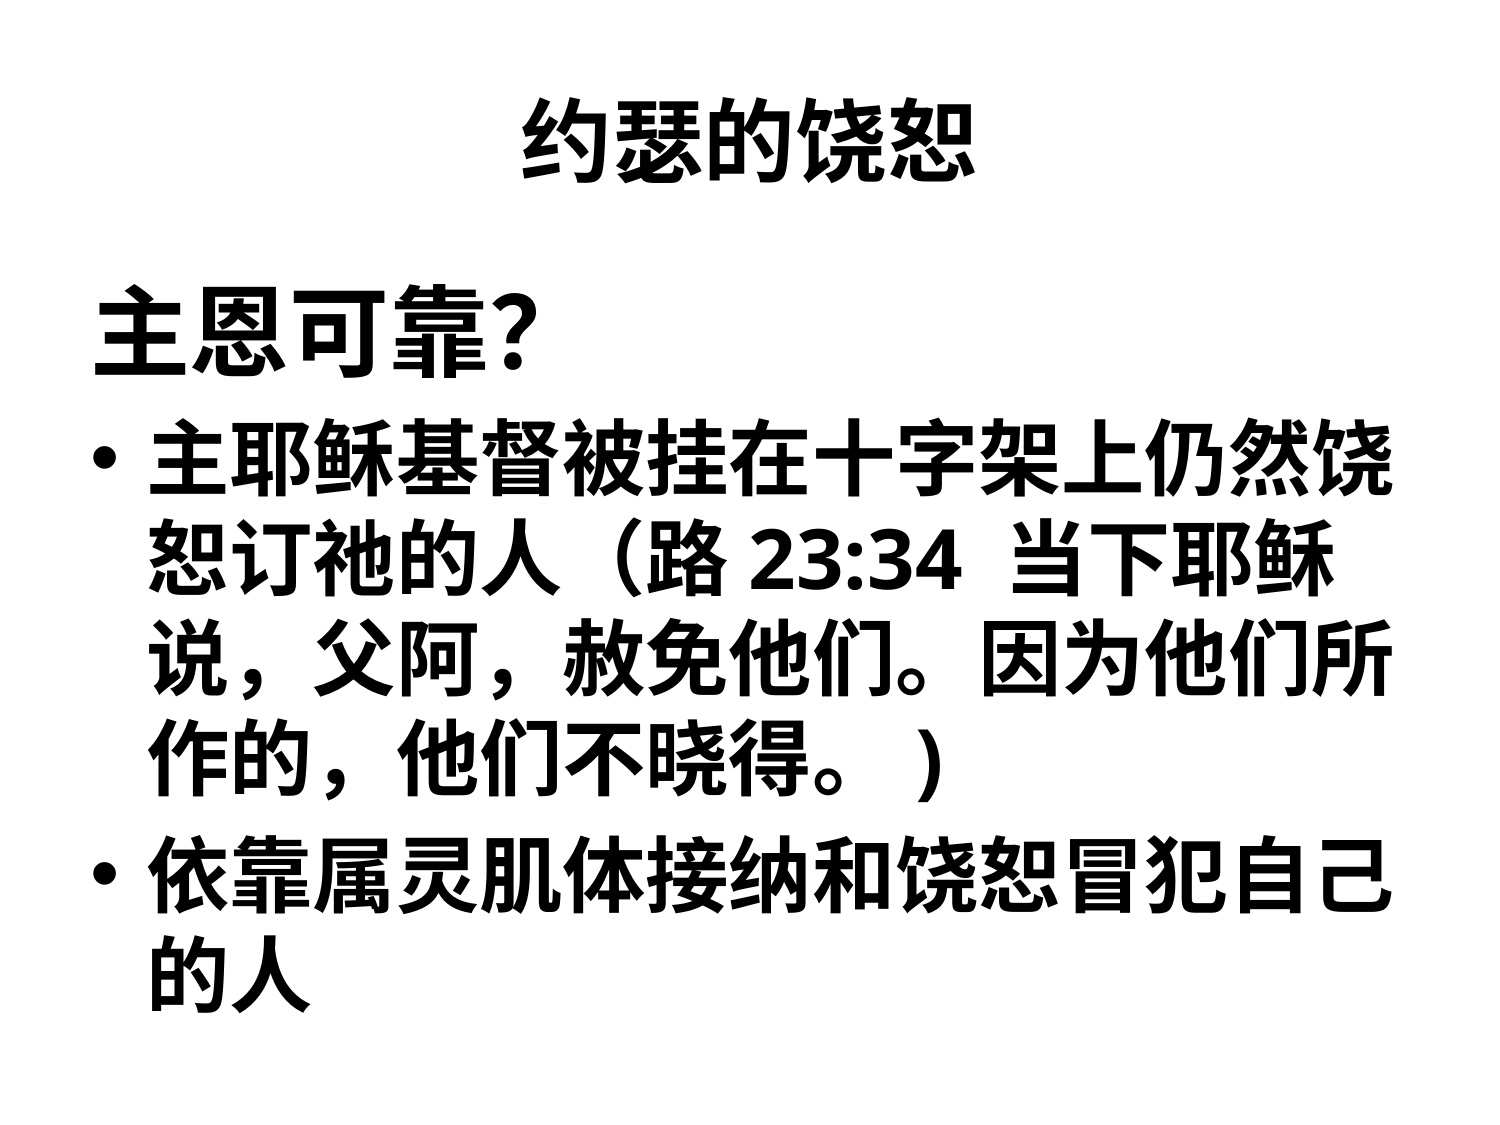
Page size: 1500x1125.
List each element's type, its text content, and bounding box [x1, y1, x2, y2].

title 约瑟的饶恕 [75, 45, 1425, 233]
list 主恩可靠？ 主耶稣基督被挂在十字架上仍然饶恕订祂的人（路23:34 当下耶稣说，父阿，赦免他们。因为他们所作的，他们不晓得。) 依靠属灵肌体接纳和饶恕冒犯自己的人 [75, 262, 1425, 1075]
